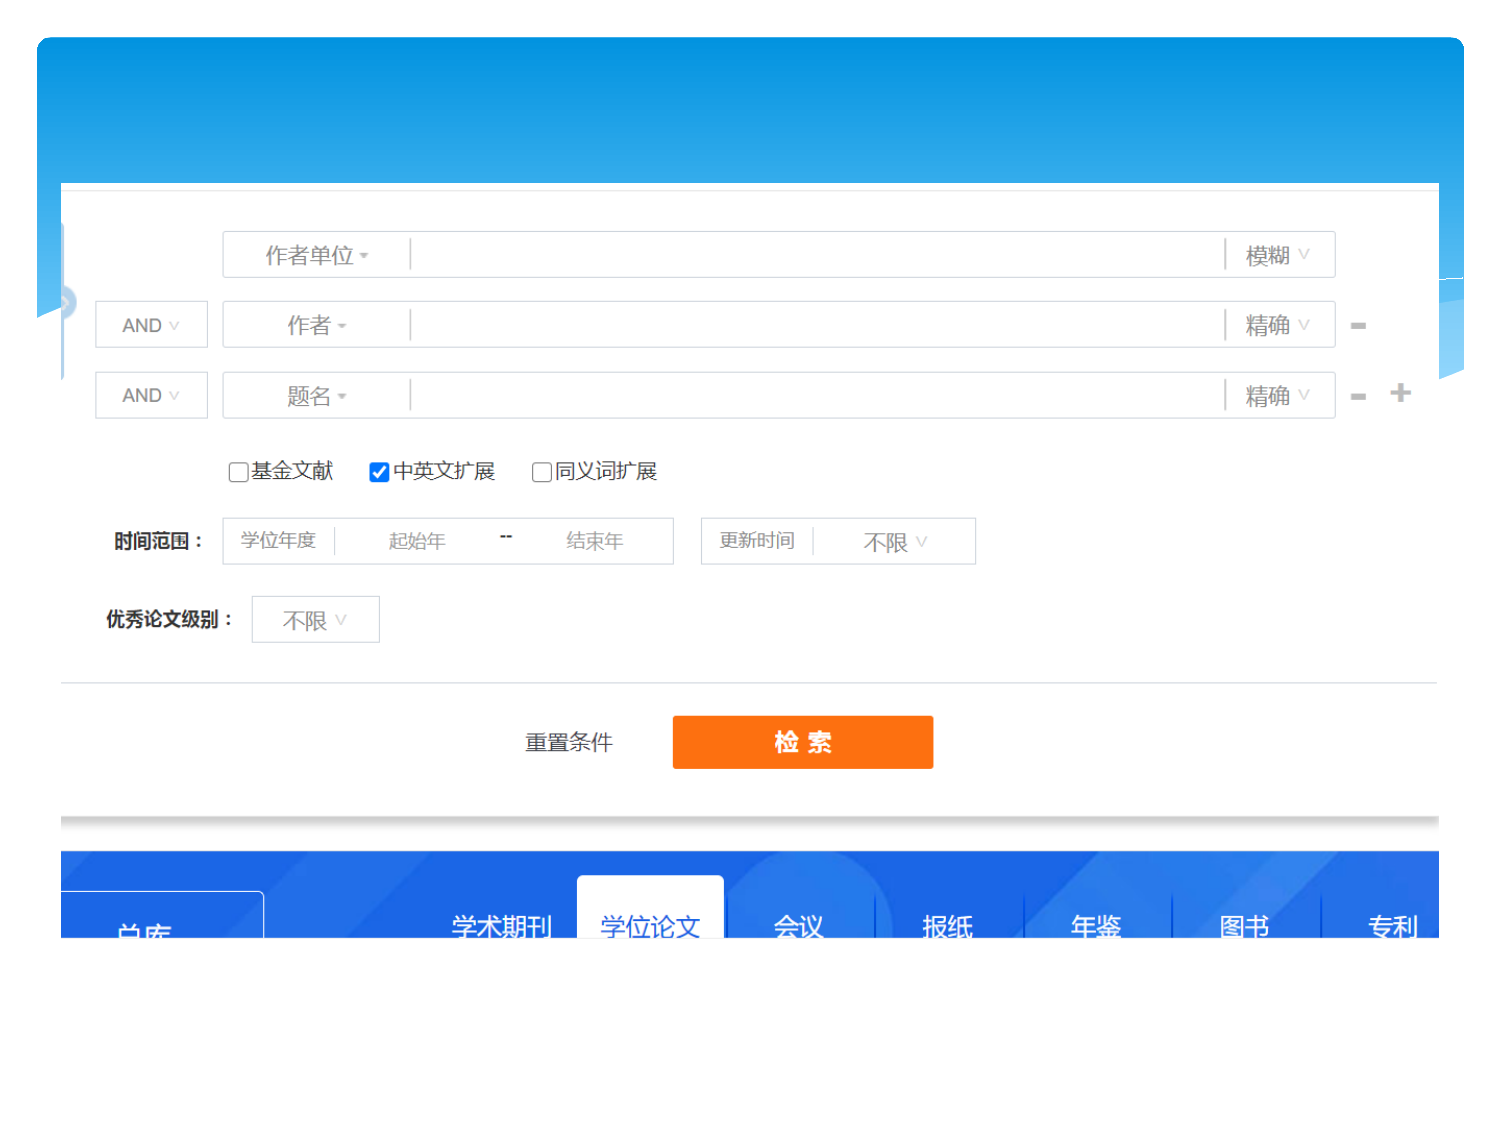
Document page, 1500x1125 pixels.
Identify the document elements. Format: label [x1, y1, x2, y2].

picture [61, 183, 1439, 942]
